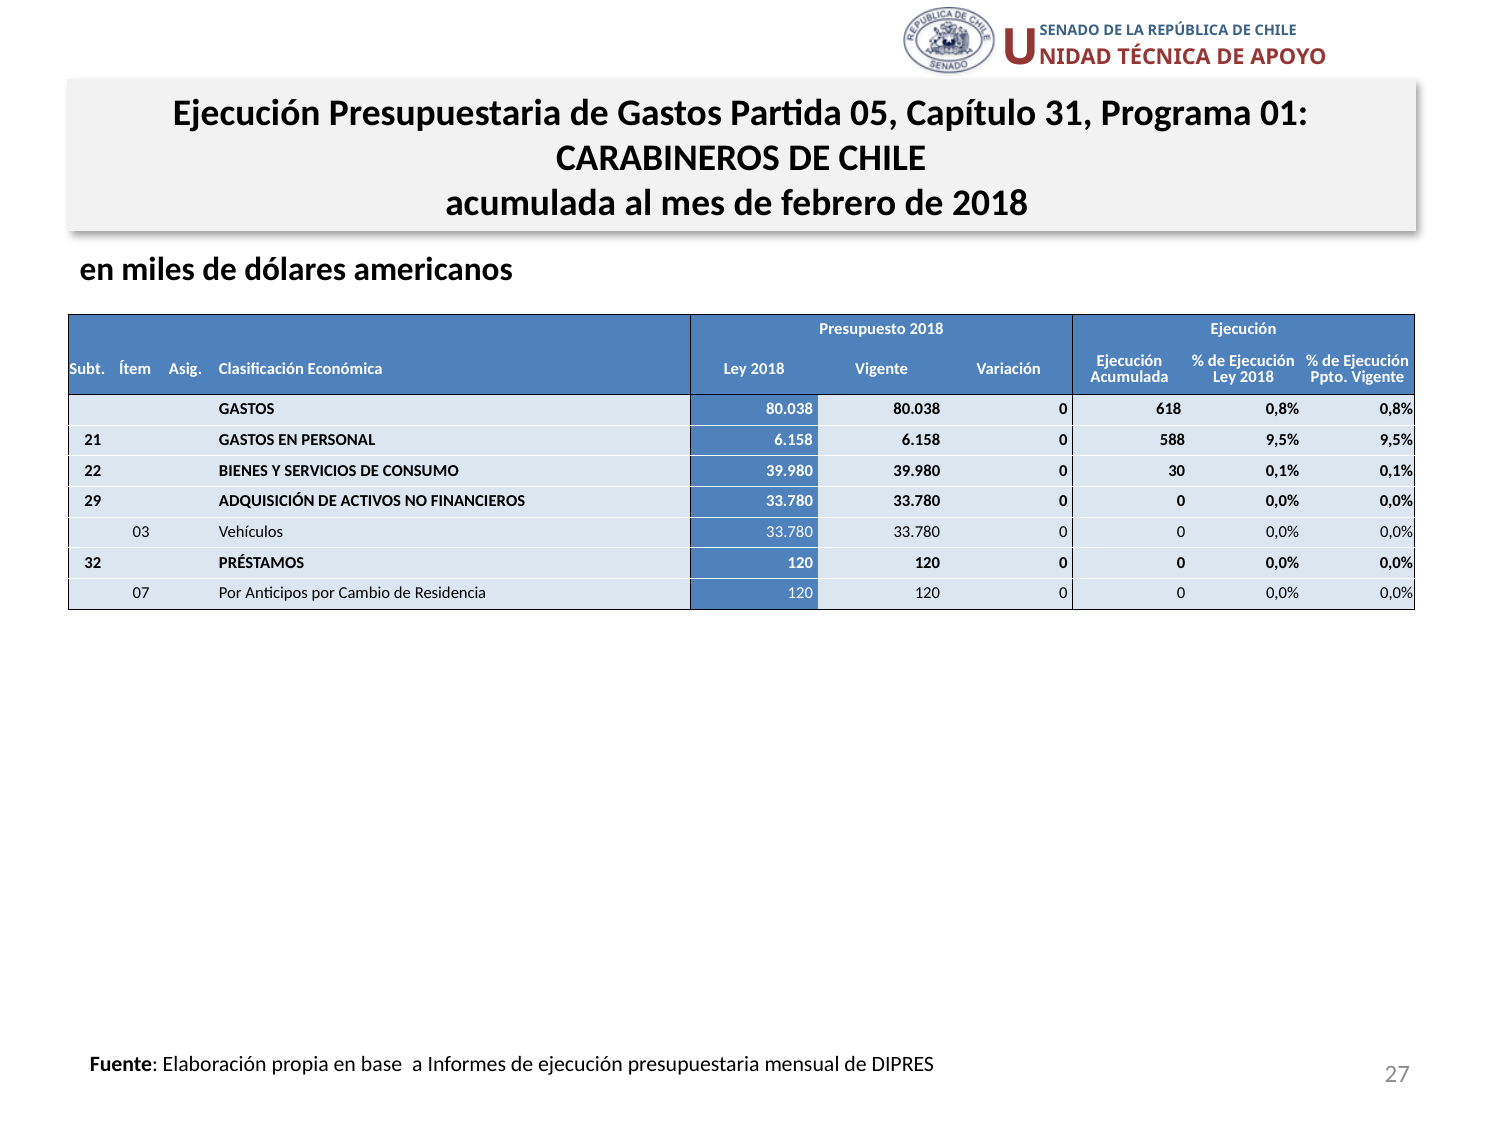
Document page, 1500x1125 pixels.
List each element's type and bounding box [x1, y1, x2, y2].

table_cell [691, 548, 1072, 578]
table_cell [691, 345, 1072, 394]
table_cell [1073, 548, 1414, 578]
table_cell [69, 426, 690, 455]
slide_number [1074, 1042, 1425, 1103]
table_cell [691, 456, 1072, 486]
text_box [64, 239, 1415, 315]
table_cell [69, 579, 690, 609]
table_cell [691, 518, 1072, 547]
table_cell [691, 487, 1072, 517]
table_cell [69, 548, 690, 578]
table_cell [69, 456, 690, 486]
table_cell [1073, 518, 1414, 547]
table_cell [69, 518, 690, 547]
table_header [691, 315, 1072, 345]
table_cell [691, 579, 1072, 609]
table_cell [1073, 456, 1414, 486]
table_header [69, 315, 690, 345]
table_cell [69, 487, 690, 517]
table_cell [1073, 395, 1414, 425]
table_cell [1073, 426, 1414, 455]
table_cell [1073, 345, 1414, 394]
table_cell [691, 395, 1072, 425]
picture [903, 7, 997, 76]
table_cell [1073, 487, 1414, 517]
table_cell [1073, 579, 1414, 609]
table_header [1073, 315, 1414, 345]
text_box [67, 79, 1415, 231]
table_cell [69, 395, 690, 425]
table_cell [69, 345, 690, 394]
table_cell [691, 426, 1072, 455]
